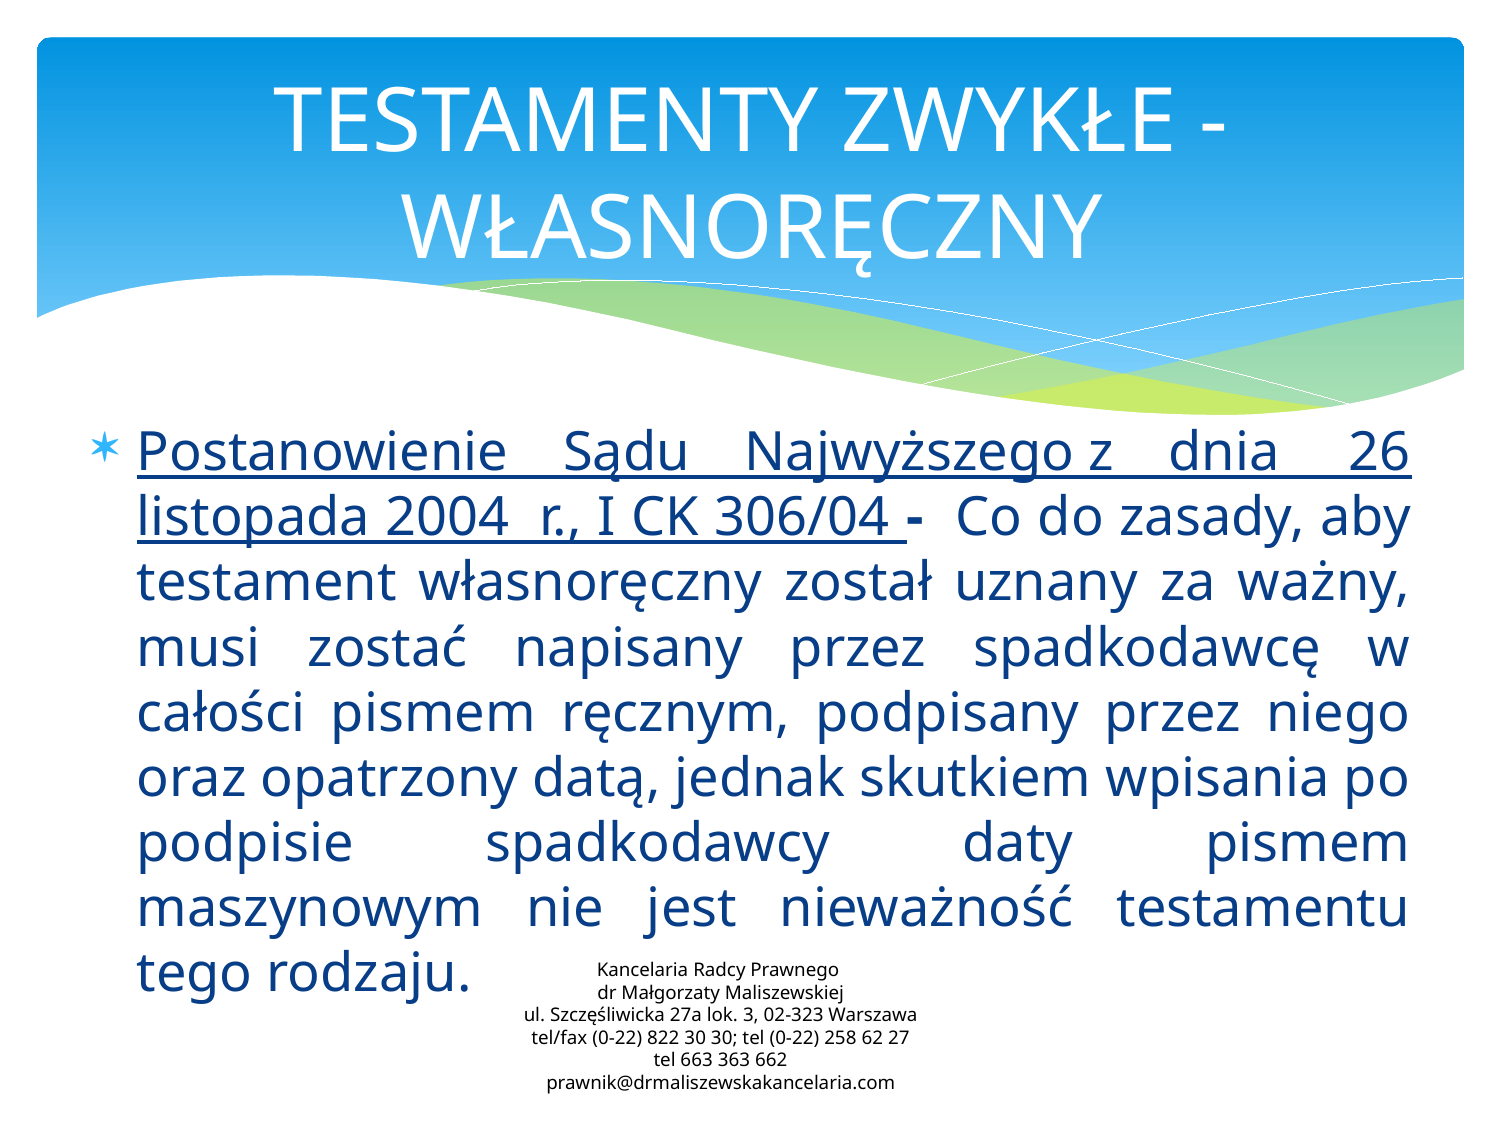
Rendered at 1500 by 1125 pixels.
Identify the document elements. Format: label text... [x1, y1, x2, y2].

list Postanowienie Sądu Najwyższego z dnia 26 listopada 2004 r., I CK 306/04 - Co do zasady, aby testament własnoręczny został uznany za ważny, musi zostać napisany przez spadkodawcę w całości pismem ręcznym, podpisany przez niego oraz opatrzony datą, jednak skutkiem wpisania po podpisie spadkodawcy daty pismem maszynowym nie jest nieważność testamentu tego rodzaju. [76, 408, 1427, 1125]
title TESTAMENTY ZWYKŁE - WŁASNORĘCZNY [76, 54, 1427, 284]
text_box Kancelaria Radcy Prawnego dr Małgorzaty Maliszewskiej ul. Szczęśliwicka 27a lok. 3, 02-323 Warszawa tel/fax (0-22) 822 30 30; tel (0-22) 258 62 27 tel 663 363 662 prawnik@drmaliszewskakancelaria.com [407, 950, 1034, 1101]
